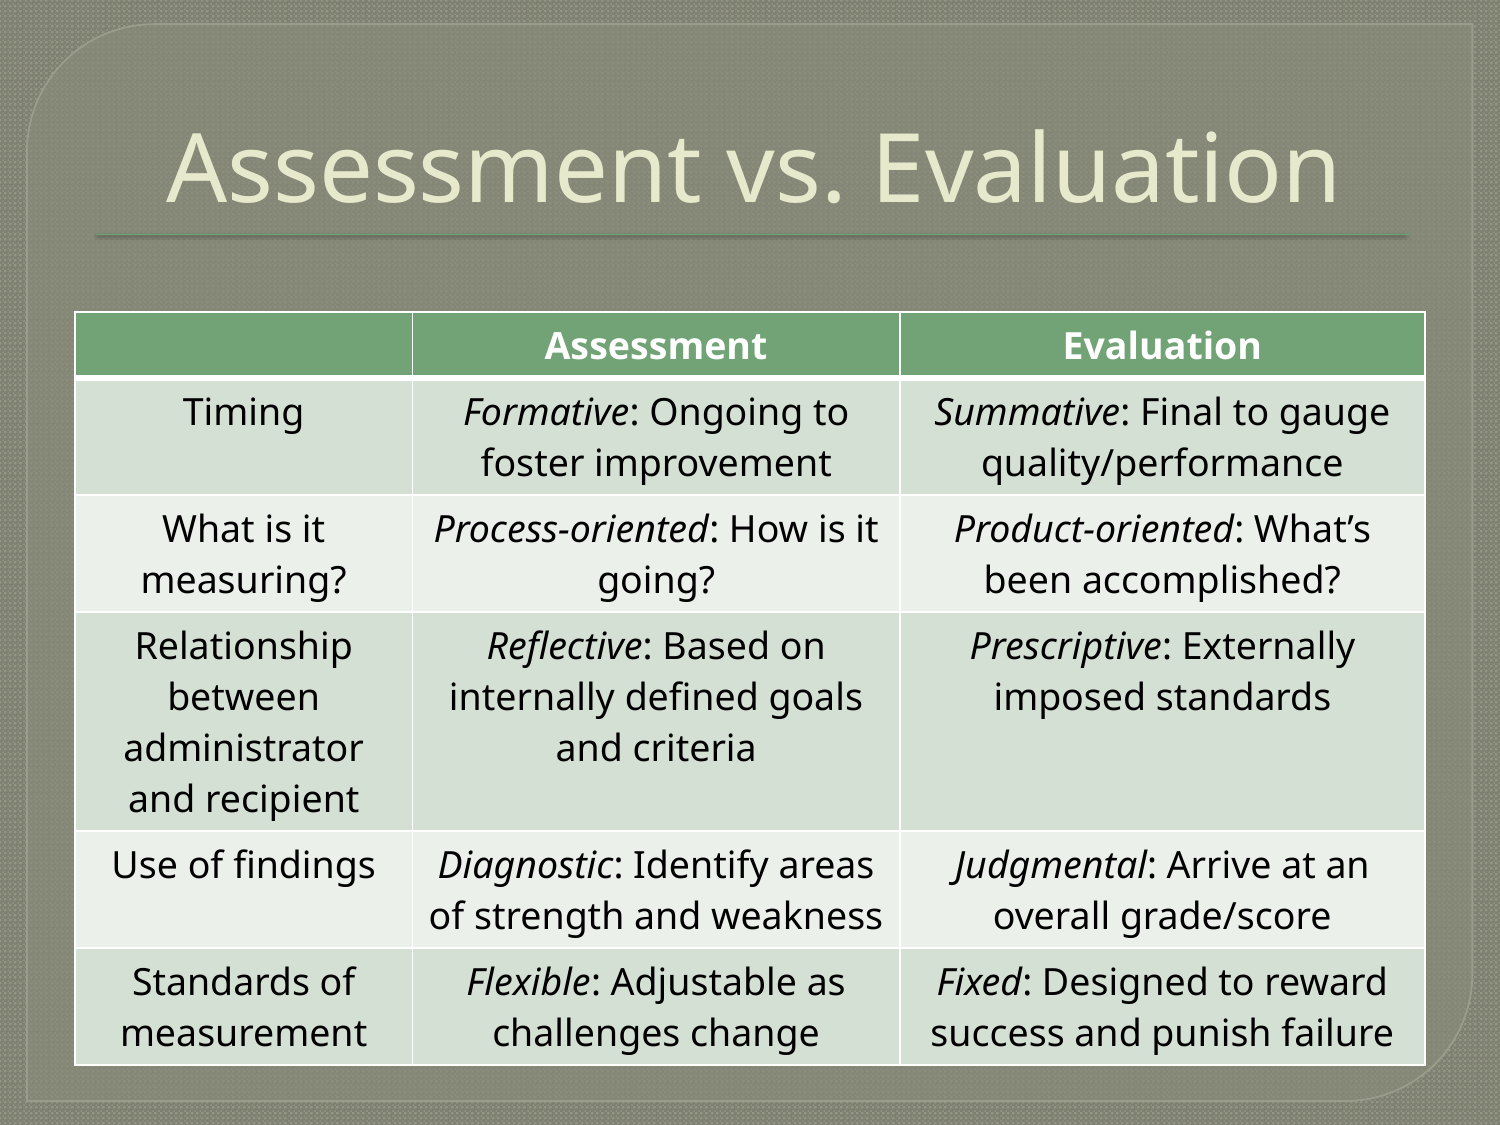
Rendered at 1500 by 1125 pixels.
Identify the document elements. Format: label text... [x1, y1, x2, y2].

table_cell Process-oriented: How is it going? [413, 496, 899, 611]
table_cell Judgmental: Arrive at an overall grade/score [901, 832, 1424, 947]
table_cell What is it measuring? [76, 496, 412, 611]
table_header Assessment [413, 313, 899, 375]
table_cell Product-oriented: What’s been accomplished? [901, 496, 1424, 611]
table_cell Relationship between administrator and recipient [76, 613, 412, 830]
table_cell Prescriptive: Externally imposed standards [901, 613, 1424, 830]
title Assessment vs. Evaluation [75, 41, 1425, 230]
table_cell Flexible: Adjustable as challenges change [413, 949, 899, 1064]
table_header Evaluation [901, 313, 1424, 375]
table_cell Formative: Ongoing to foster improvement [413, 381, 899, 494]
table_cell Fixed: Designed to reward success and punish failure [901, 949, 1424, 1064]
table_cell Summative: Final to gauge quality/performance [901, 381, 1424, 494]
table_cell Diagnostic: Identify areas of strength and weakness [413, 832, 899, 947]
table_cell Timing [76, 381, 412, 494]
table_cell Reflective: Based on internally defined goals and criteria [413, 613, 899, 830]
table_header [76, 313, 412, 375]
table_cell Standards of measurement [76, 949, 412, 1064]
table_cell Use of findings [76, 832, 412, 947]
